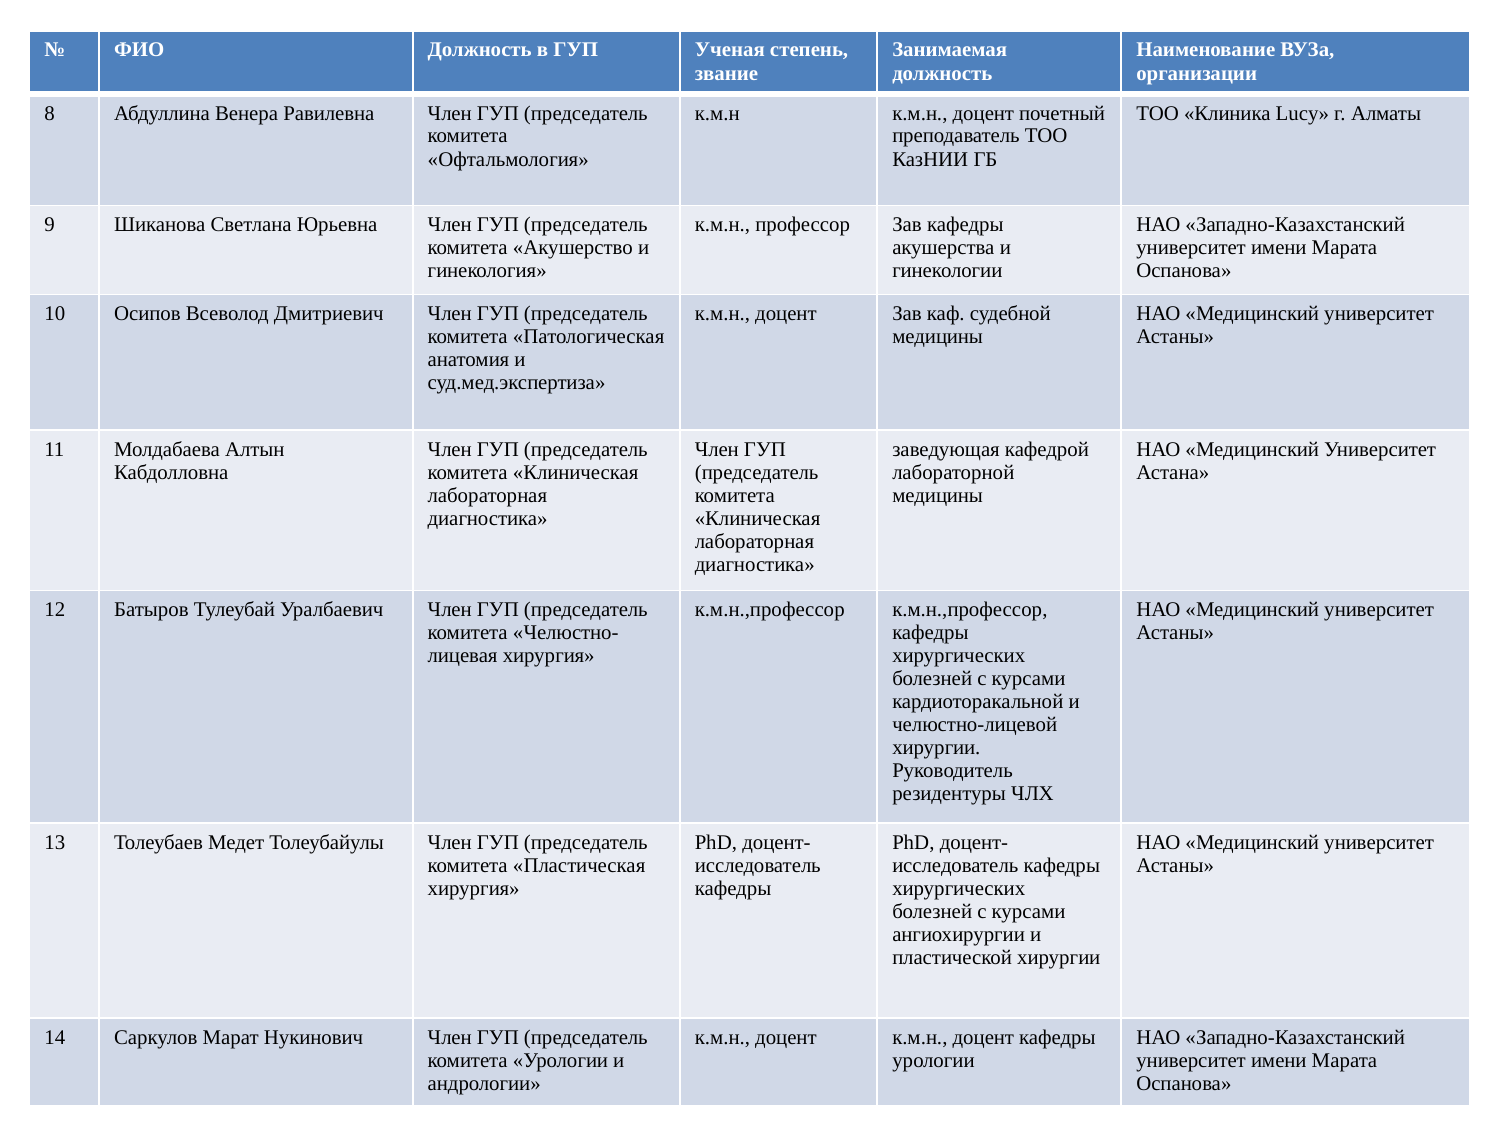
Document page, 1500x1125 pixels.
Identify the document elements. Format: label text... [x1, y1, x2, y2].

table_cell к.м.н., доцент почетный преподаватель ТОО КазНИИ ГБ [878, 97, 1120, 205]
table_cell Член ГУП (председатель комитета «Патологическая анатомия и суд.мед.экспертиза» [414, 295, 679, 429]
table_cell к.м.н., доцент кафедры урологии [878, 1019, 1120, 1105]
table_cell к.м.н., доцент [681, 1019, 876, 1105]
table_cell НАО «Медицинский Университет Астана» [1122, 431, 1469, 590]
table_cell Осипов Всеволод Дмитриевич [100, 295, 412, 429]
table_cell 11 [30, 431, 98, 590]
table_cell НАО «Западно-Казахстанский университет имени Марата Оспанова» [1122, 1019, 1469, 1105]
table_cell к.м.н.,профессор, кафедры хирургических болезней с курсами кардиоторакальной и челюстно-лицевой хирургии. Руководитель резидентуры ЧЛХ [878, 591, 1120, 822]
table_cell НАО «Медицинский университет Астаны» [1122, 824, 1469, 1017]
table_cell 8 [30, 97, 98, 205]
table_cell 13 [30, 824, 98, 1017]
table_cell ТОО «Клиника Lucy» г. Алматы [1122, 97, 1469, 205]
table_header Наименование ВУЗа, организации [1122, 32, 1469, 91]
table_cell Саркулов Марат Нукинович [100, 1019, 412, 1105]
table_cell PhD, доцент-исследователь кафедры [681, 824, 876, 1017]
table_header Должность в ГУП [414, 32, 679, 91]
table_cell Батыров Тулеубай Уралбаевич [100, 591, 412, 822]
table_cell Член ГУП (председатель комитета «Офтальмология» [414, 97, 679, 205]
table_cell заведующая кафедрой лабораторной медицины [878, 431, 1120, 590]
table_cell Член ГУП (председатель комитета «Клиническая лабораторная диагностика» [414, 431, 679, 590]
table_cell Зав каф. судебной медицины [878, 295, 1120, 429]
table_header № [30, 32, 98, 91]
table_cell к.м.н [681, 97, 876, 205]
table_cell Член ГУП (председатель комитета «Клиническая лабораторная диагностика» [681, 431, 876, 590]
table_cell к.м.н., доцент [681, 295, 876, 429]
table_cell к.м.н., профессор [681, 206, 876, 294]
table_cell Член ГУП (председатель комитета «Пластическая хирургия» [414, 824, 679, 1017]
table_cell НАО «Медицинский университет Астаны» [1122, 295, 1469, 429]
table_cell Член ГУП (председатель комитета «Урологии и андрологии» [414, 1019, 679, 1105]
table_cell 9 [30, 206, 98, 294]
table_cell НАО «Западно-Казахстанский университет имени Марата Оспанова» [1122, 206, 1469, 294]
table_cell Член ГУП (председатель комитета «Челюстно-лицевая хирургия» [414, 591, 679, 822]
table_header ФИО [100, 32, 412, 91]
table_cell к.м.н.,профессор [681, 591, 876, 822]
table_cell Шиканова Светлана Юрьевна [100, 206, 412, 294]
table_cell НАО «Медицинский университет Астаны» [1122, 591, 1469, 822]
table_cell Абдуллина Венера Равилевна [100, 97, 412, 205]
table_cell 10 [30, 295, 98, 429]
table_cell Член ГУП (председатель комитета «Акушерство и гинекология» [414, 206, 679, 294]
table_cell PhD, доцент-исследователь кафедры хирургических болезней с курсами ангиохирургии и пластической хирургии [878, 824, 1120, 1017]
table_header Ученая степень, звание [681, 32, 876, 91]
table_cell 14 [30, 1019, 98, 1105]
table_cell Толеубаев Медет Толеубайулы [100, 824, 412, 1017]
table_cell Молдабаева Алтын Кабдолловна [100, 431, 412, 590]
table_cell Зав кафедры акушерства и гинекологии [878, 206, 1120, 294]
table_cell 12 [30, 591, 98, 822]
table_header Занимаемая должность [878, 32, 1120, 91]
